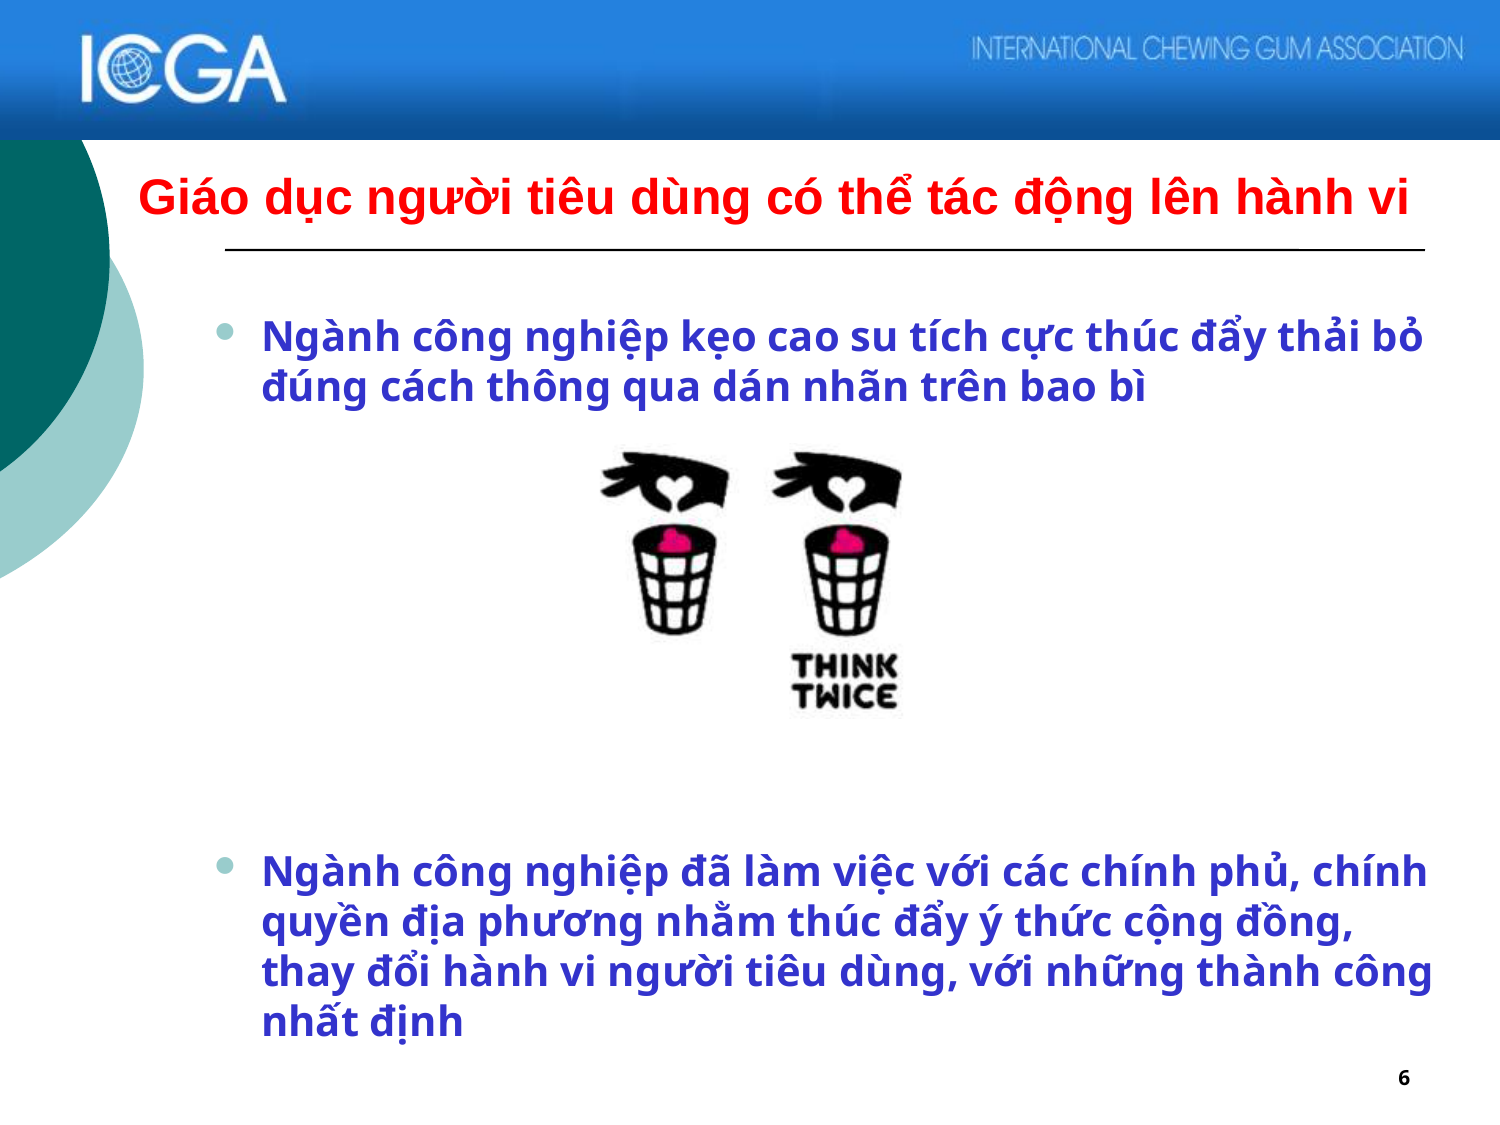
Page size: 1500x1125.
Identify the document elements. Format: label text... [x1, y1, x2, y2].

title Giáo dục người tiêu dùng có thể tác động lên hành vi [123, 78, 1478, 232]
list Ngành công nghiệp kẹo cao su tích cực thúc đẩy thải bỏ đúng cách thông qua dán nhãn trên bao bì Ngành công nghiệp đã làm việc với các chính phủ, chính quyền địa phương nhằm thúc đẩy ý thức cộng đồng, thay đổi hành vi người tiêu dùng, với những thành công nhất định [124, 302, 1459, 1125]
picture [549, 443, 1000, 720]
picture [0, 0, 1500, 140]
slide_number 6 [1074, 1025, 1425, 1100]
